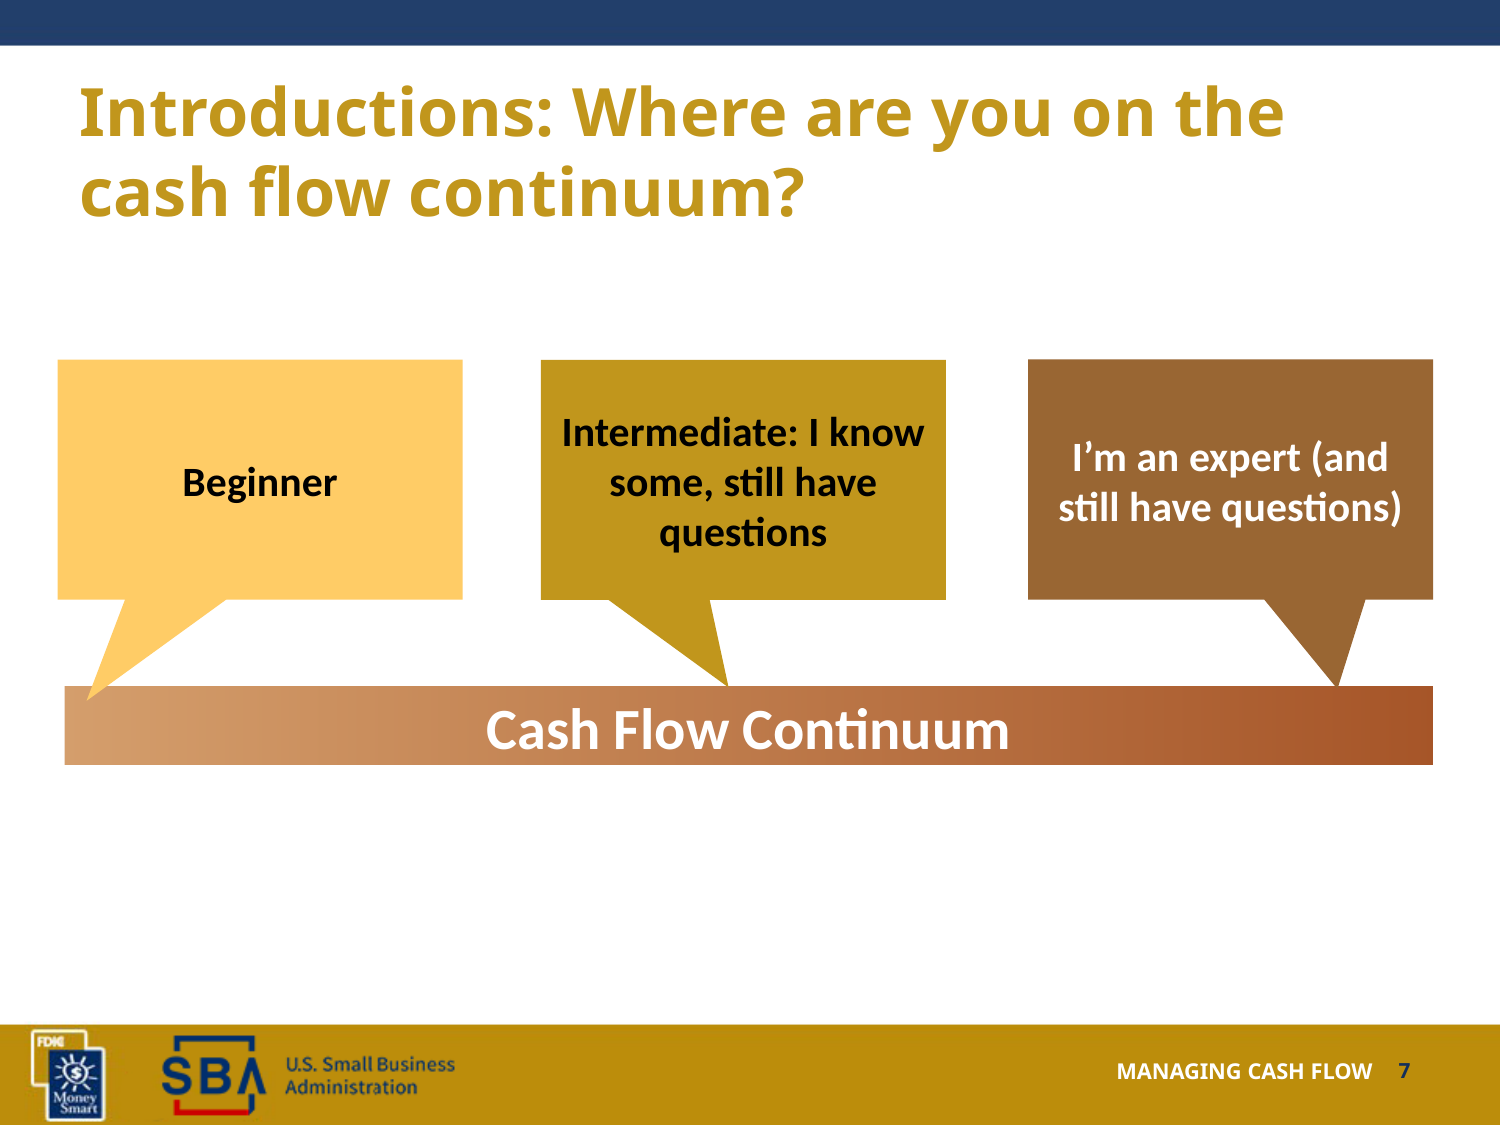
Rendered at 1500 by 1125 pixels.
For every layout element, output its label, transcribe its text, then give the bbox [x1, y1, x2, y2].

title Introductions: Where are you on the cash flow continuum? [64, 62, 1415, 163]
text_box I’m an expert (and still have questions) [1025, 357, 1436, 692]
text_box Intermediate: I know some, still have questions [538, 357, 949, 690]
text_box Beginner [55, 357, 465, 703]
picture [0, 0, 1500, 1125]
text_box Cash Flow Continuum [63, 685, 1435, 767]
